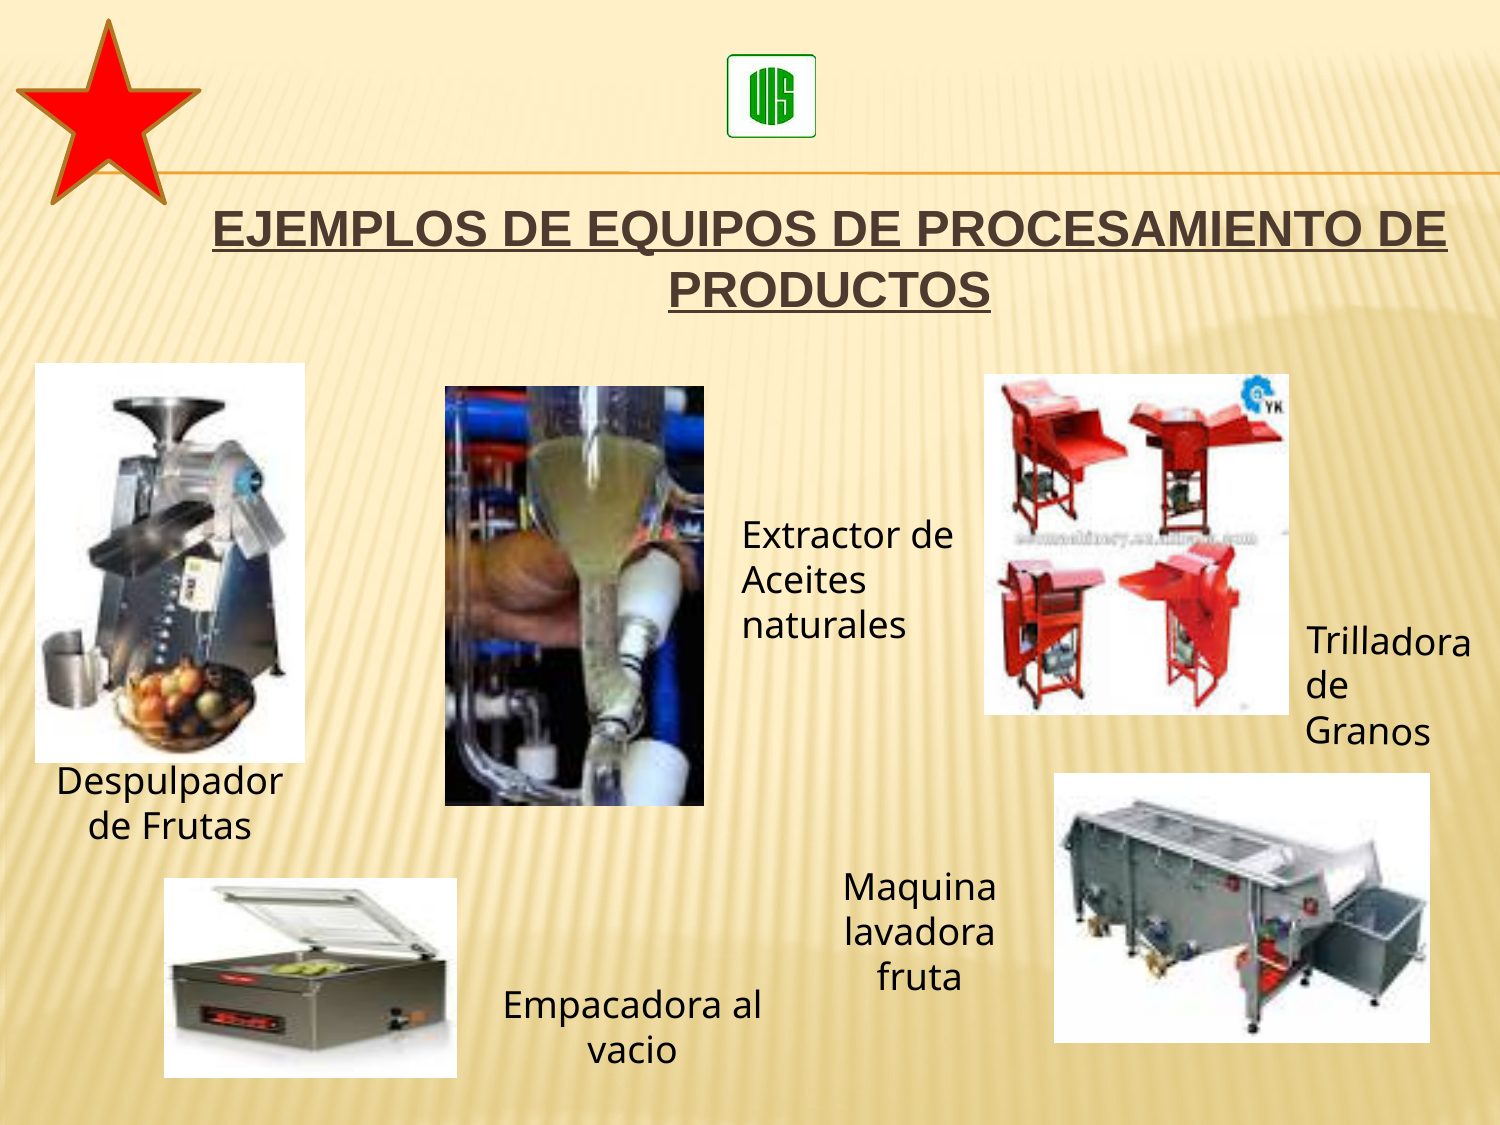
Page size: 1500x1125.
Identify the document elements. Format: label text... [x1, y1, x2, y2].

text_box Maquina lavadora fruta [785, 855, 1045, 1051]
text_box Despulpador de Frutas [35, 779, 305, 900]
text_box Empacadora al vacio [468, 973, 797, 1124]
picture [163, 878, 458, 1079]
picture [444, 386, 704, 806]
text_box [15, 18, 202, 206]
text_box Extractor de Aceites naturales [726, 503, 973, 699]
picture [984, 374, 1290, 716]
picture [726, 54, 816, 138]
title Ejemplos de equipos de procesamiento de productos [117, 187, 1500, 326]
picture [34, 362, 305, 764]
text_box Trilladora de Granos [1289, 608, 1500, 807]
picture [1054, 773, 1430, 1044]
